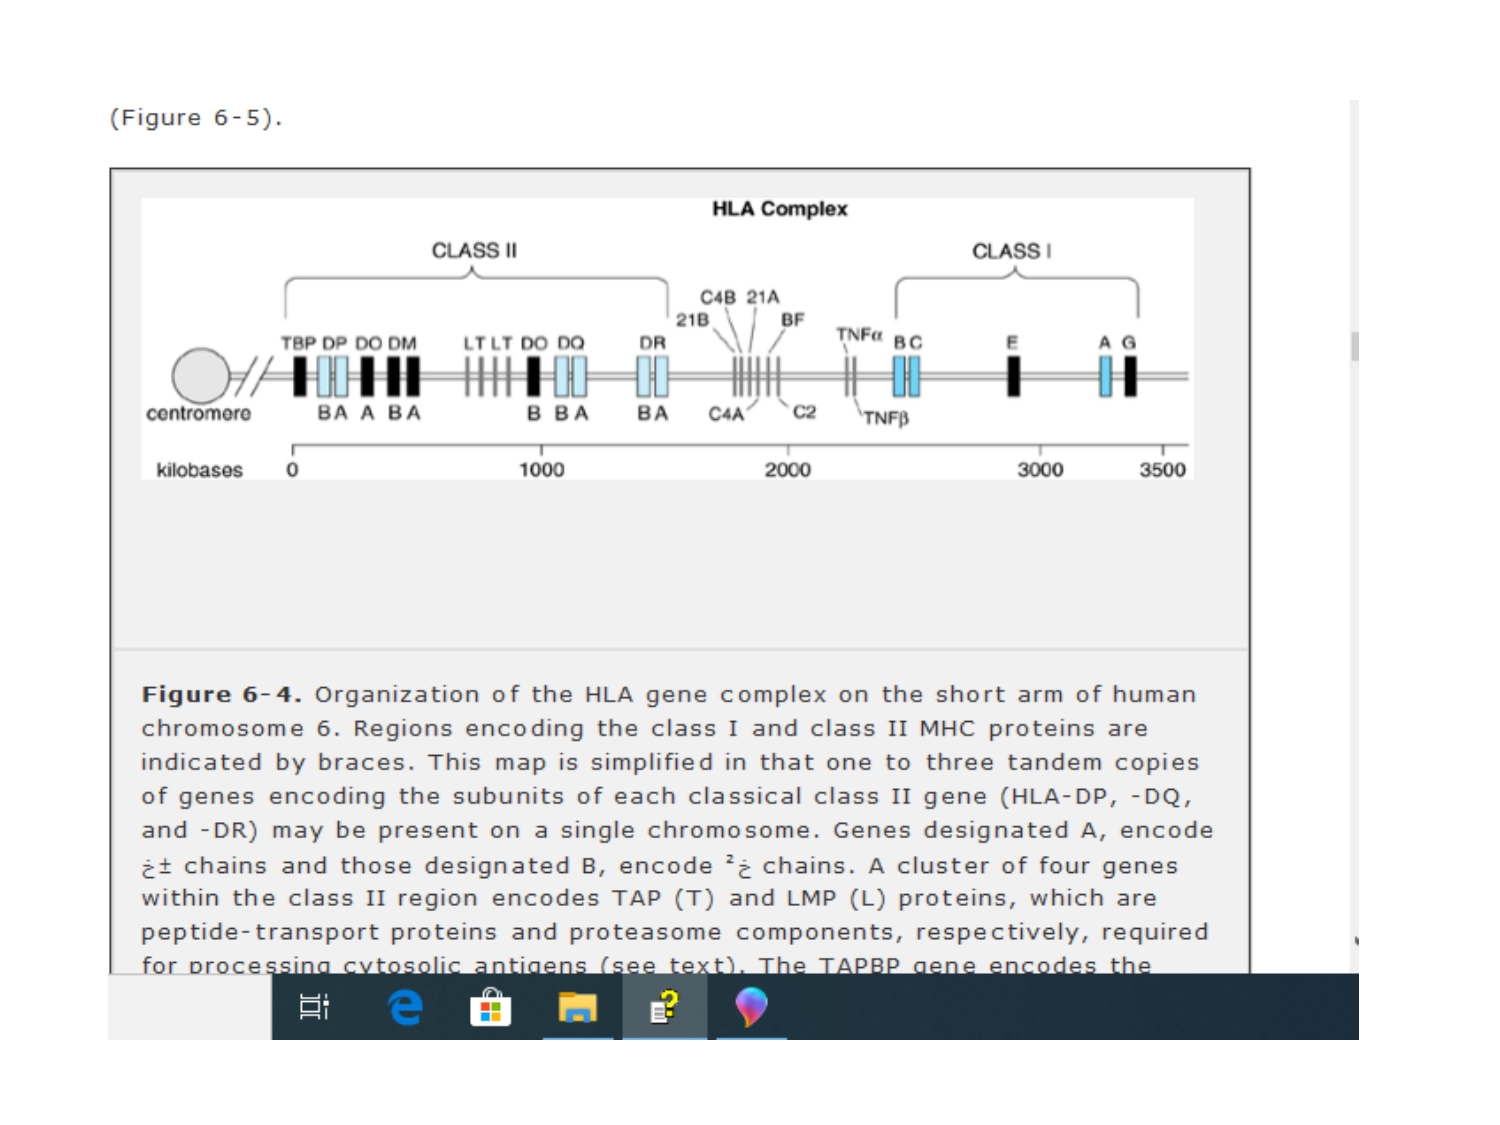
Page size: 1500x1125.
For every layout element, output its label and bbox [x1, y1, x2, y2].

picture [107, 100, 1360, 1041]
